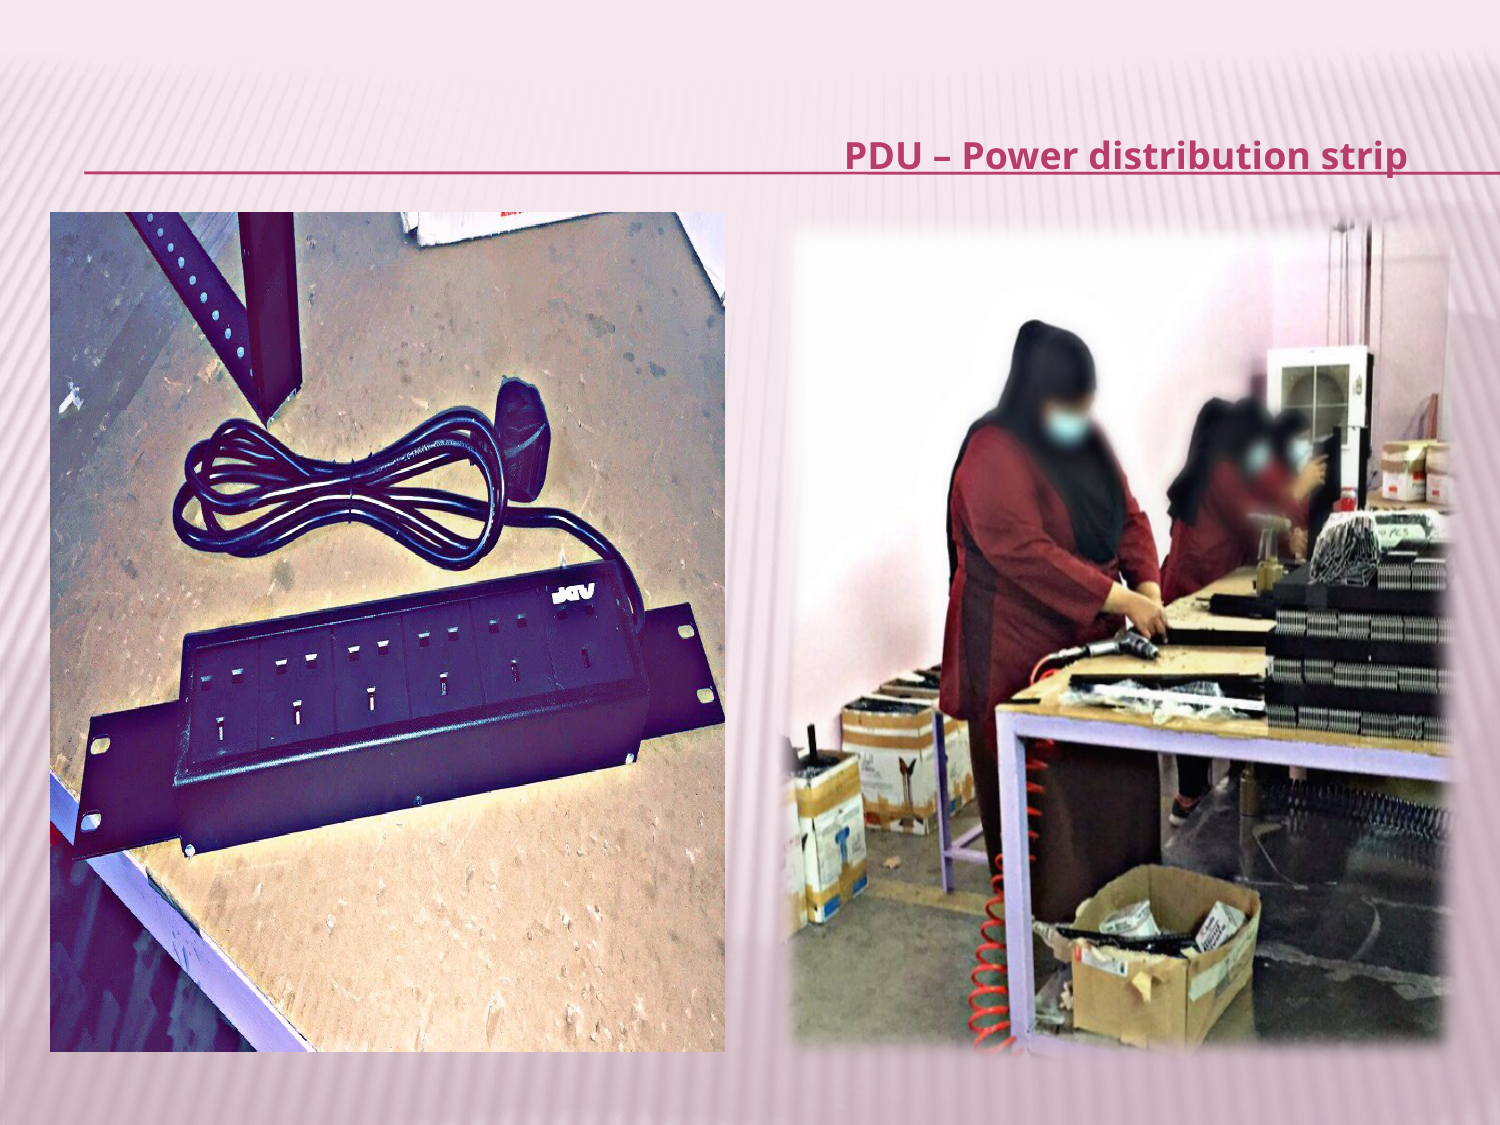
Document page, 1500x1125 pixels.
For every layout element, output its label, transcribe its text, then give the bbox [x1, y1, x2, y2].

picture [49, 212, 726, 1052]
text_box PDU – Power distribution strip [828, 124, 1424, 185]
picture [774, 212, 1463, 1063]
